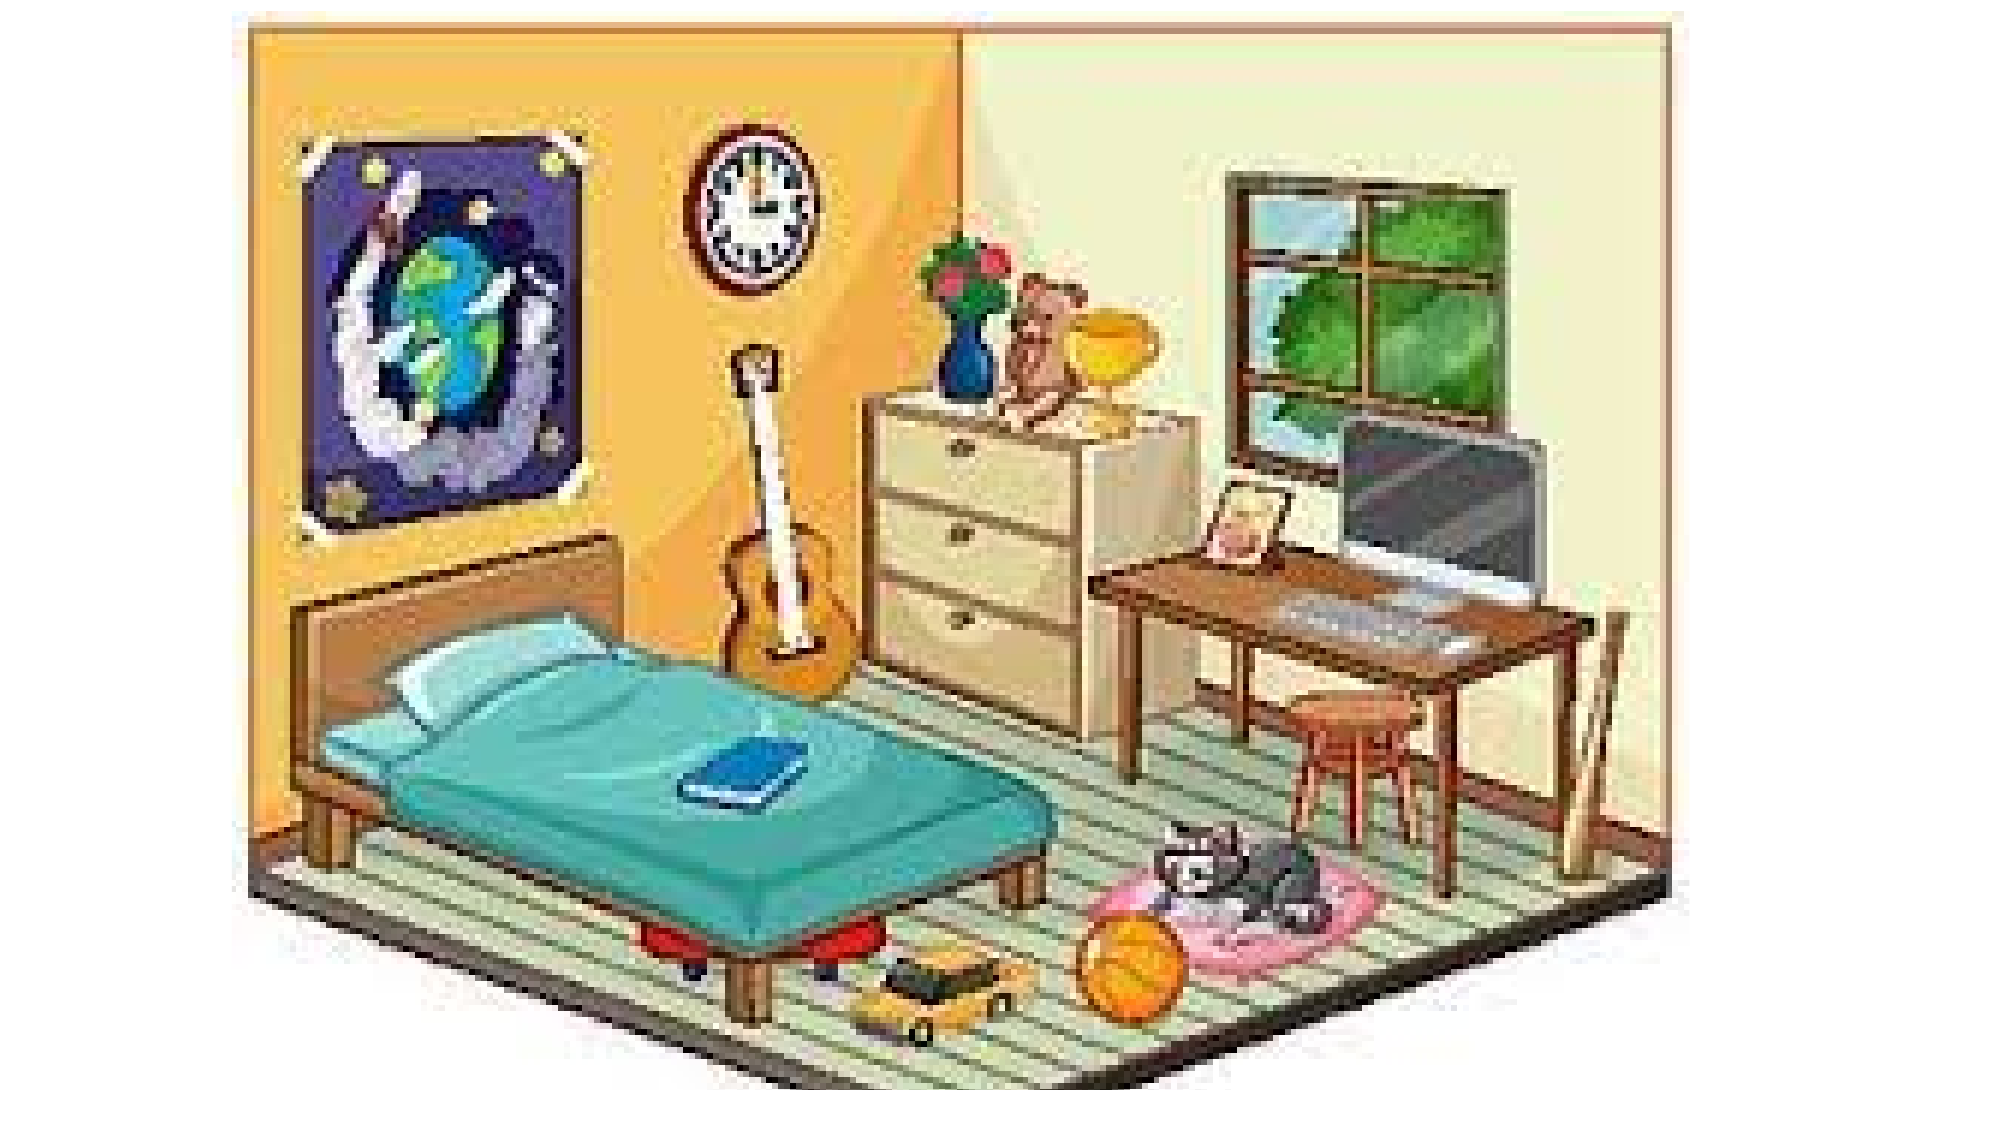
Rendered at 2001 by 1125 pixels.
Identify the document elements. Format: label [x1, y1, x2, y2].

picture [231, 11, 1690, 1090]
